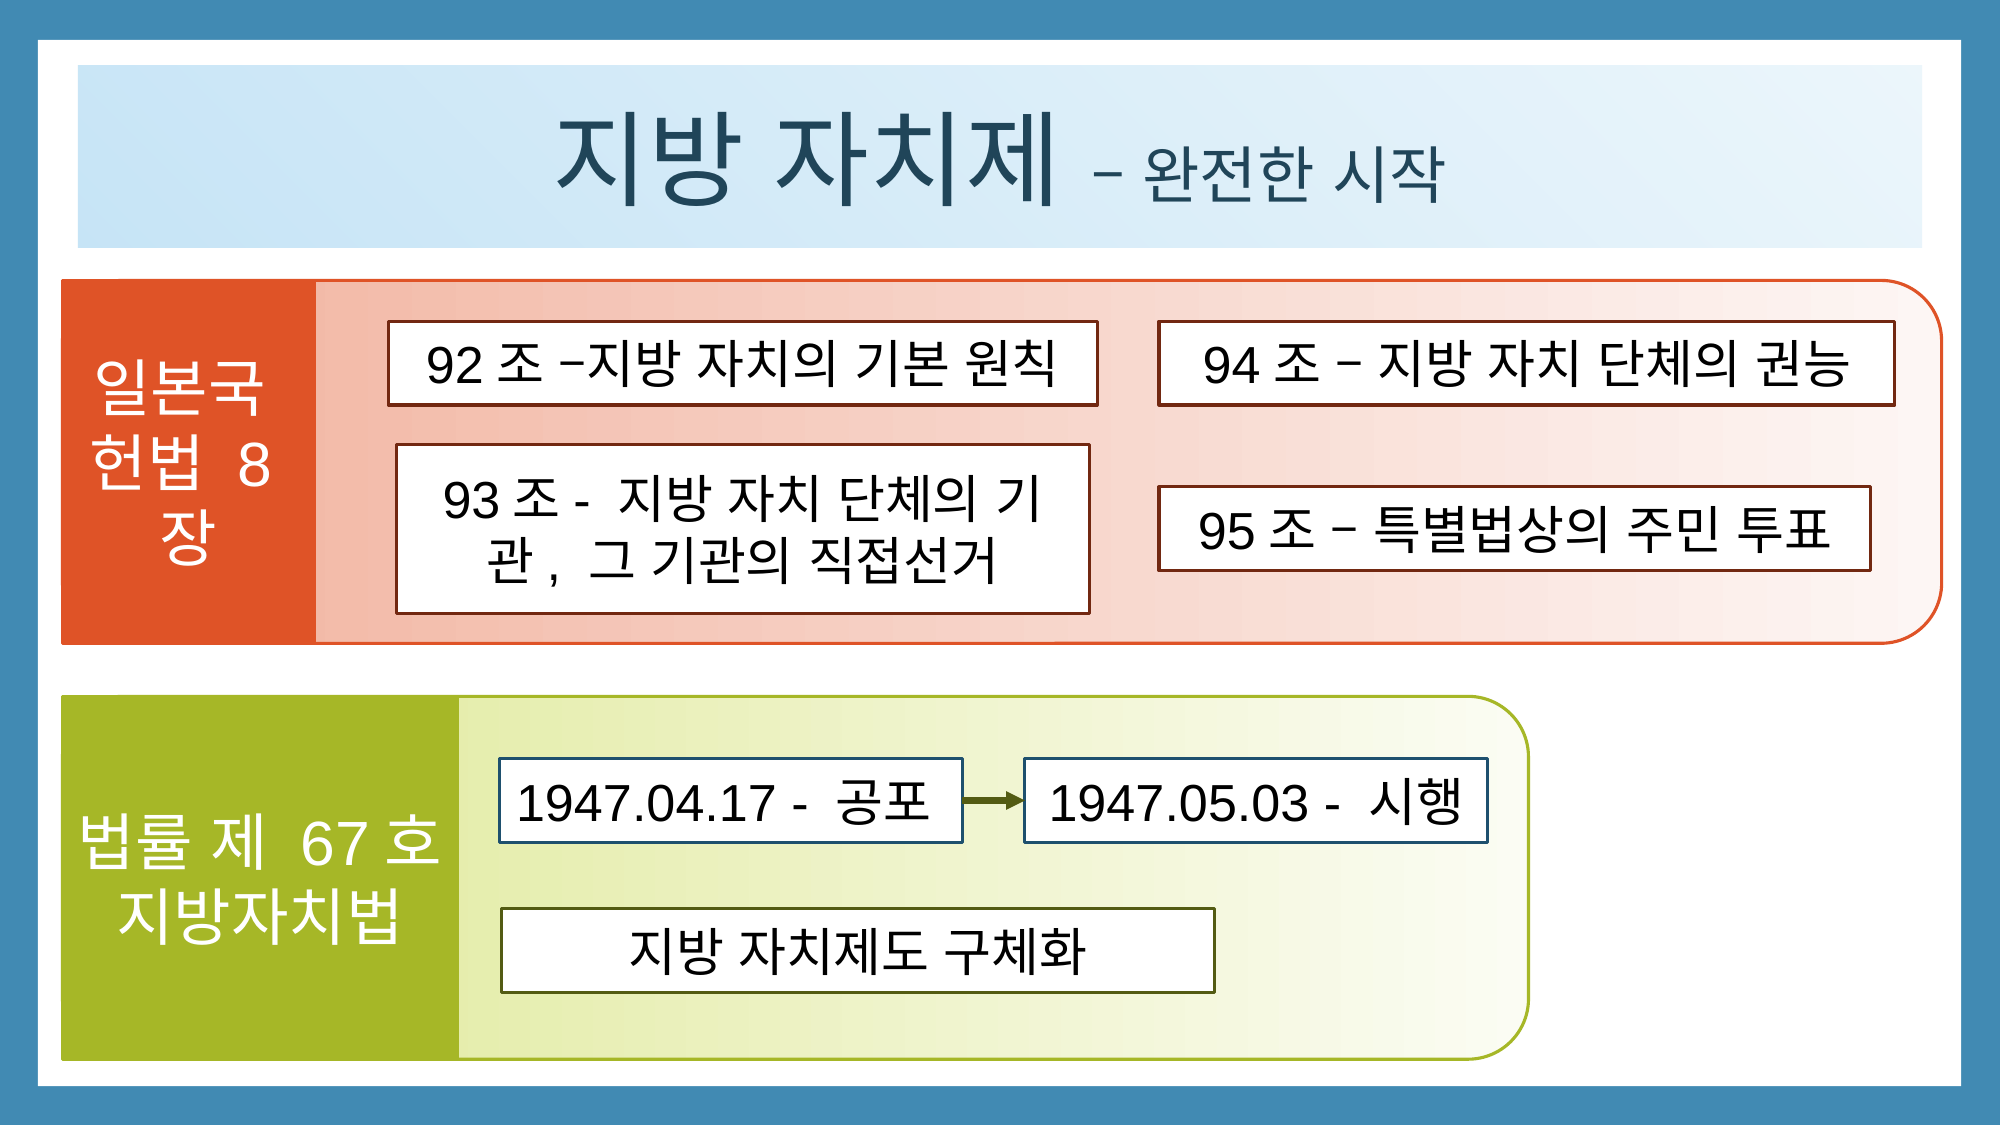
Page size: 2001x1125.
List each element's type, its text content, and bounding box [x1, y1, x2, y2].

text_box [62, 695, 1529, 1060]
text_box 지방 자치제 – 완전한 시작 [76, 64, 1924, 249]
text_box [62, 280, 1942, 644]
